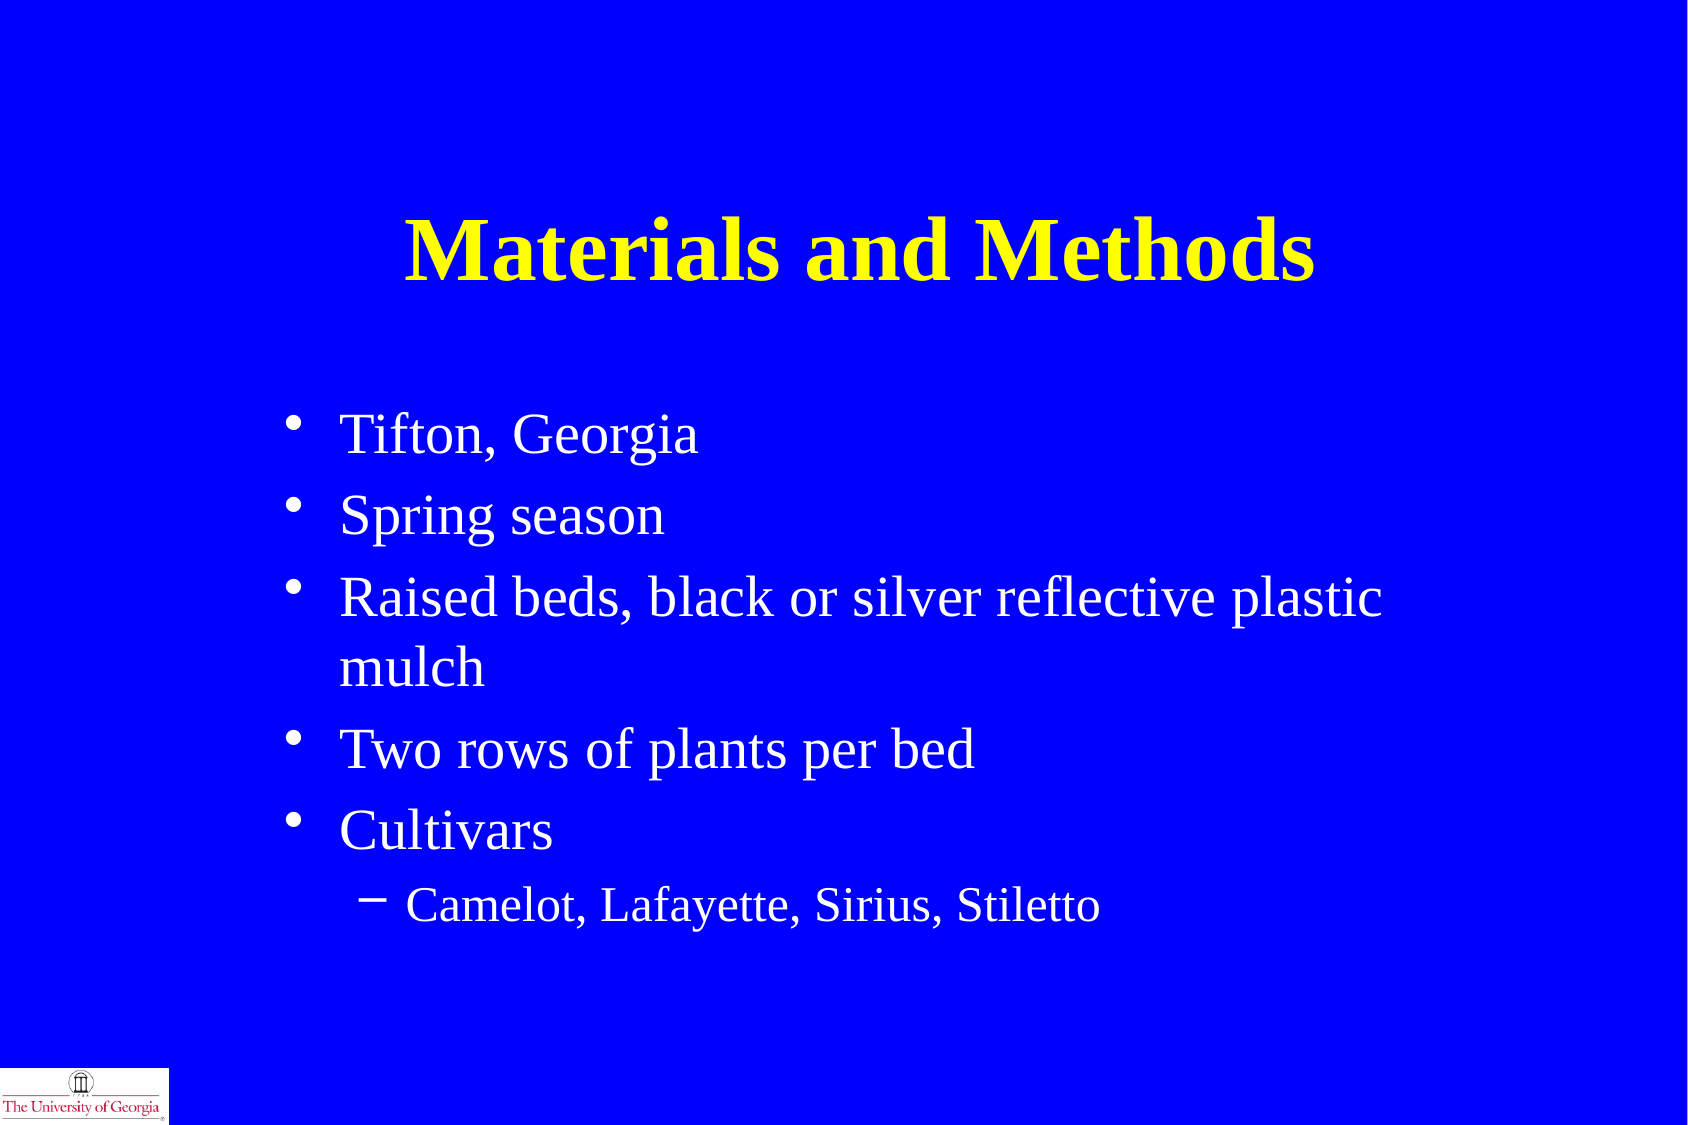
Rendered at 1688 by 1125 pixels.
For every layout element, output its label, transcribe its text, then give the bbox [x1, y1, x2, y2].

picture [0, 1068, 169, 1125]
title Materials and Methods [143, 149, 1579, 338]
list Tifton, Georgia Spring season Raised beds, black or silver reflective plastic mulch Two rows of plants per bed Cultivars Camelot, Lafayette, Sirius, Stiletto [268, 387, 1532, 875]
